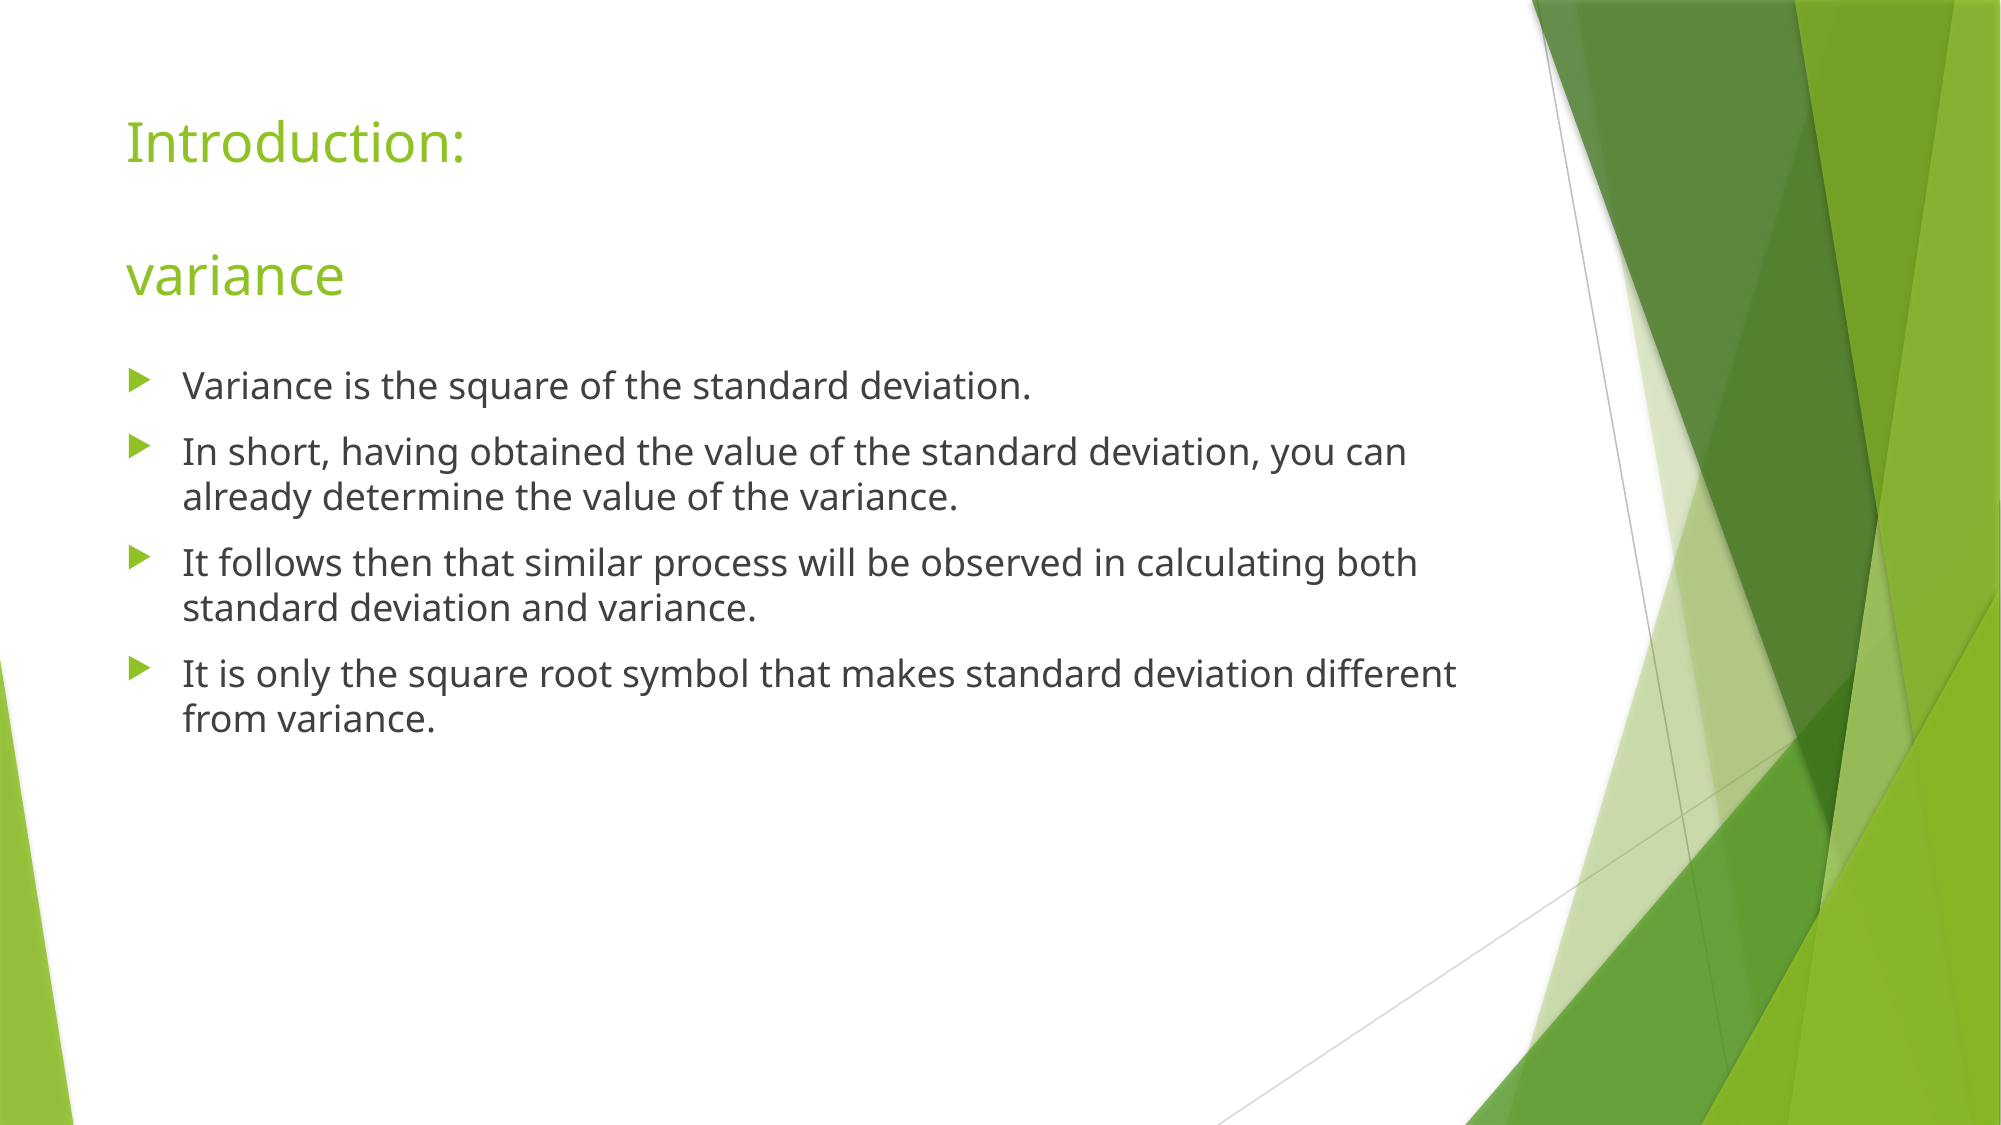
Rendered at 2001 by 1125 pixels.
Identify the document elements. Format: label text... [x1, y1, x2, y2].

title Introduction: variance [111, 99, 1522, 317]
list Variance is the square of the standard deviation. In short, having obtained the value of the standard deviation, you can already determine the value of the variance. It follows then that similar process will be observed in calculating both standard deviation and variance. It is only the square root symbol that makes standard deviation different from variance. [111, 354, 1522, 992]
